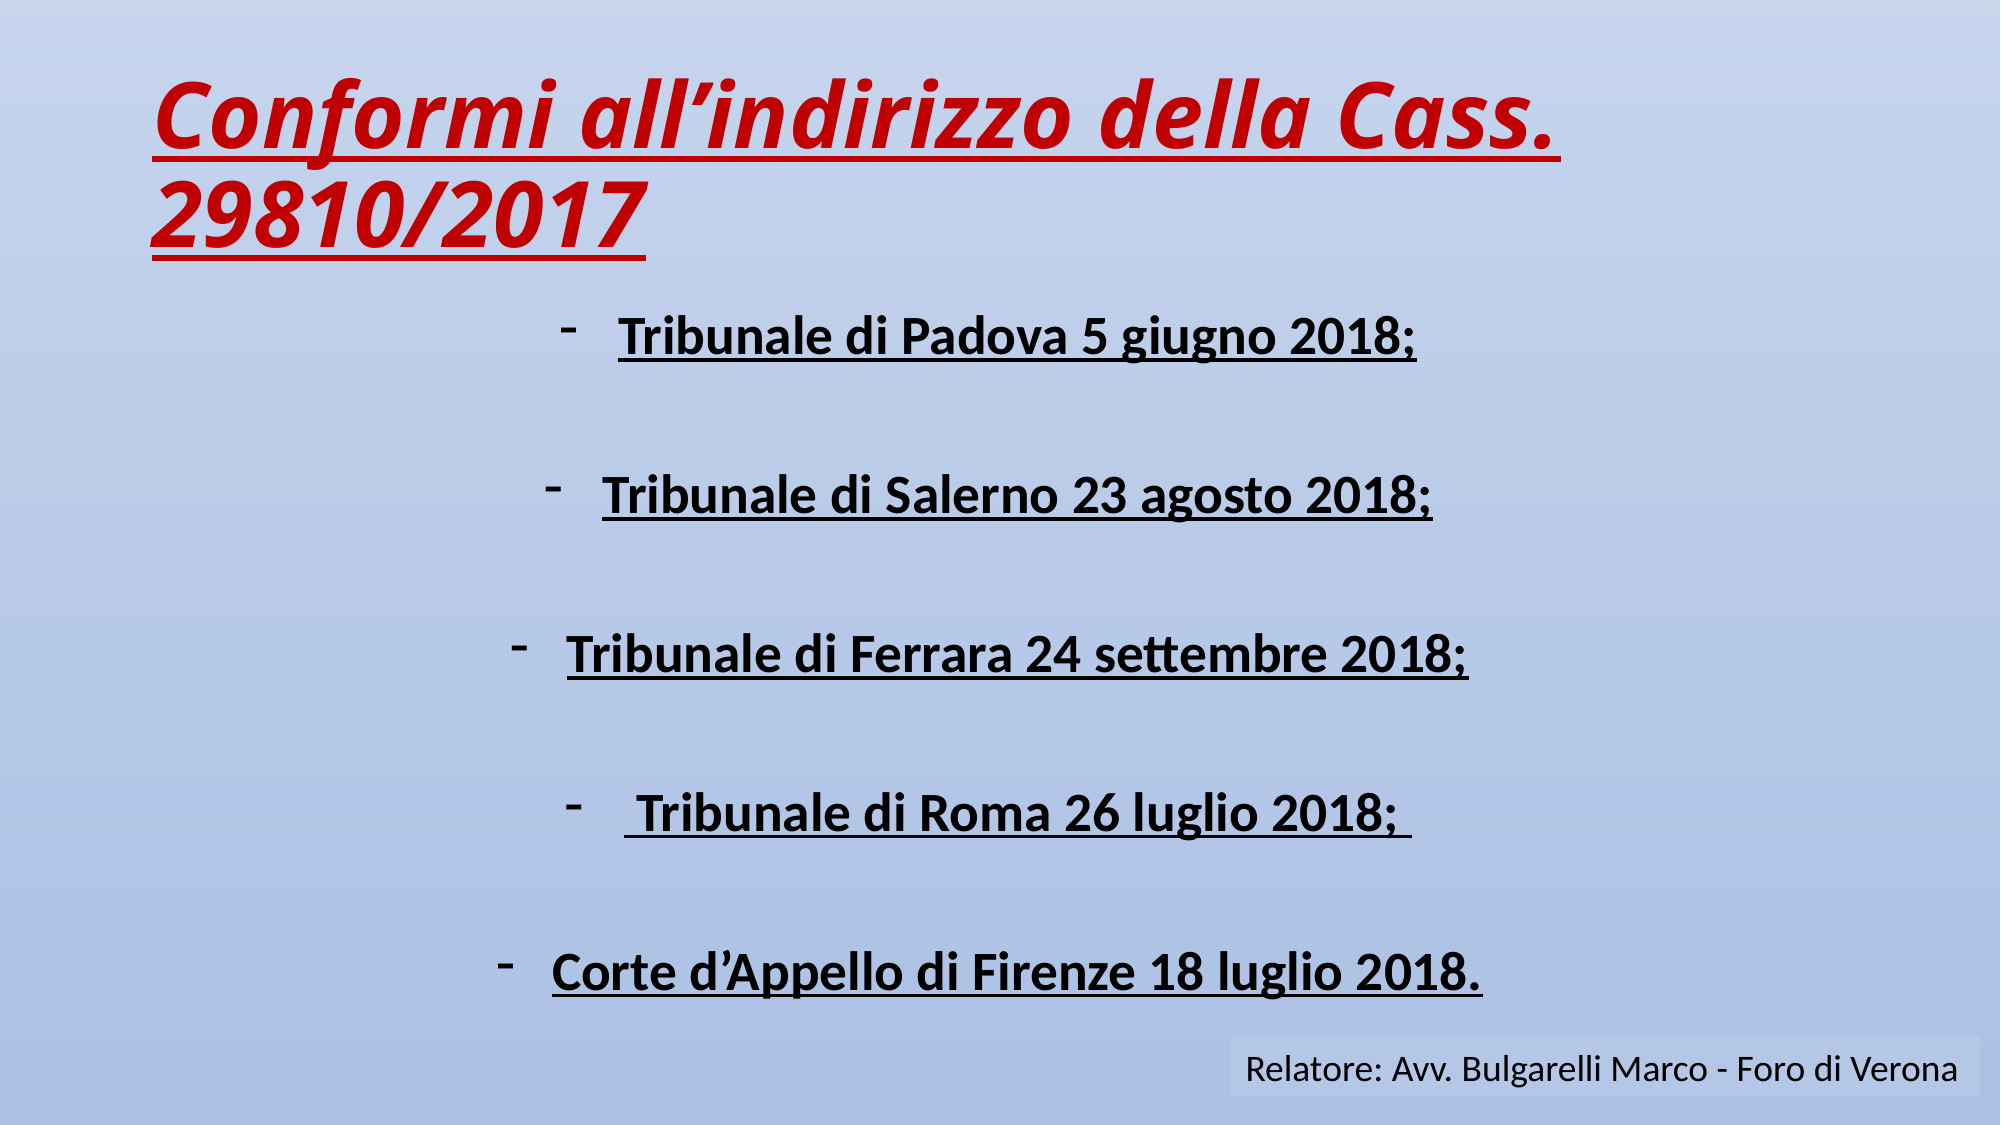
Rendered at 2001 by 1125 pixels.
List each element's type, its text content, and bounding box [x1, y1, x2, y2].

list Tribunale di Padova 5 giugno 2018; Tribunale di Salerno 23 agosto 2018; Tribunale di Ferrara 24 settembre 2018; Tribunale di Roma 26 luglio 2018; Corte d’Appello di Firenze 18 luglio 2018. [137, 299, 1863, 1014]
text_box Relatore: Avv. Bulgarelli Marco - Foro di Verona [1230, 1036, 1981, 1097]
title Conformi all’indirizzo della Cass. 29810/2017 [137, 59, 1863, 278]
